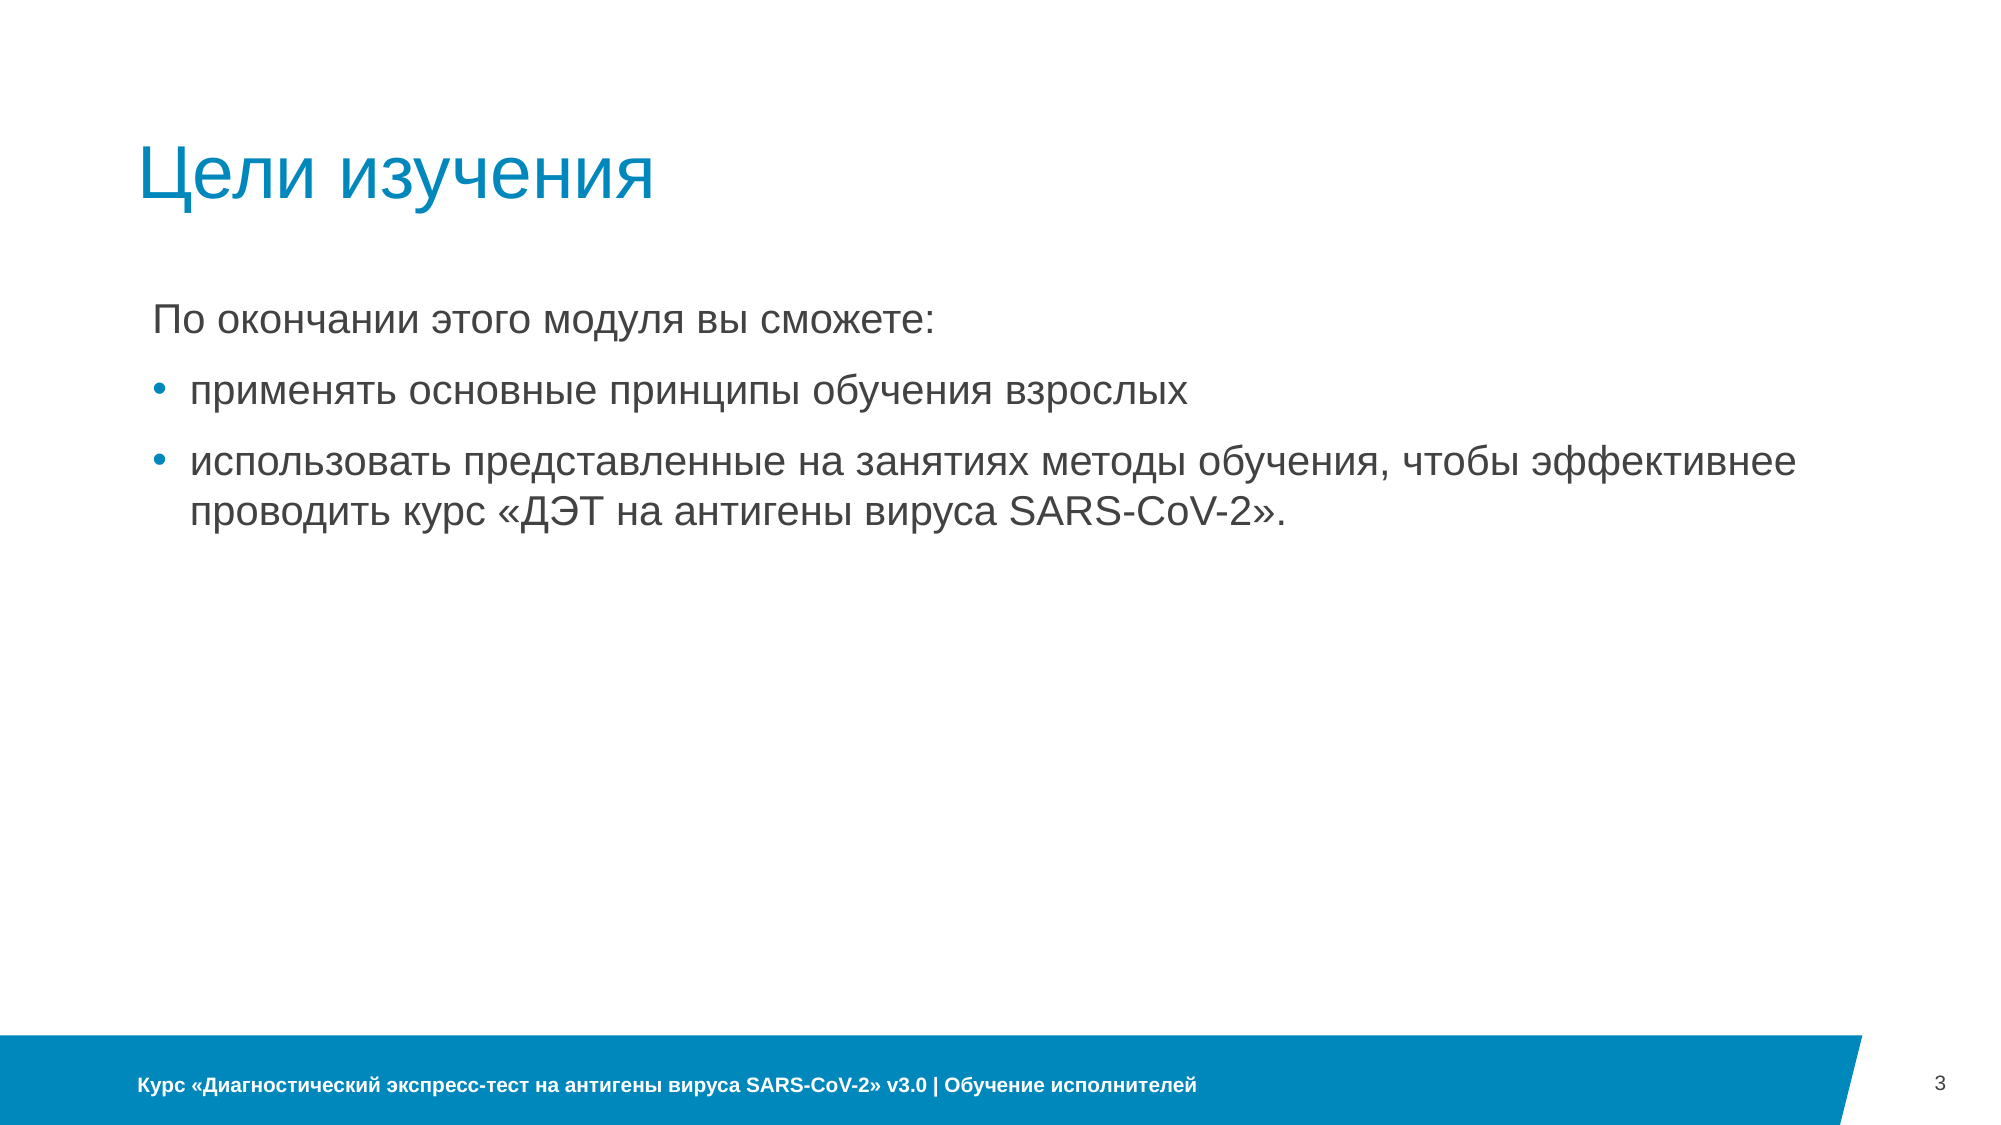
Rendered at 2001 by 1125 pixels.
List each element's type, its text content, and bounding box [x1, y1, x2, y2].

footer Курс «Диагностический экспресс-тест на антигены вируса SARS-CoV-2» v3.0 | Обучение исполнителей [137, 1042, 1338, 1125]
list По окончании этого модуля вы сможете: применять основные принципы обучения взрослых использовать представленные на занятиях методы обучения, чтобы эффективнее проводить курс «ДЭТ на антигены вируса SARS-CoV-2». [137, 284, 1863, 1014]
slide_number 3 [1862, 1035, 1947, 1125]
title Цели изучения [137, 59, 1863, 215]
